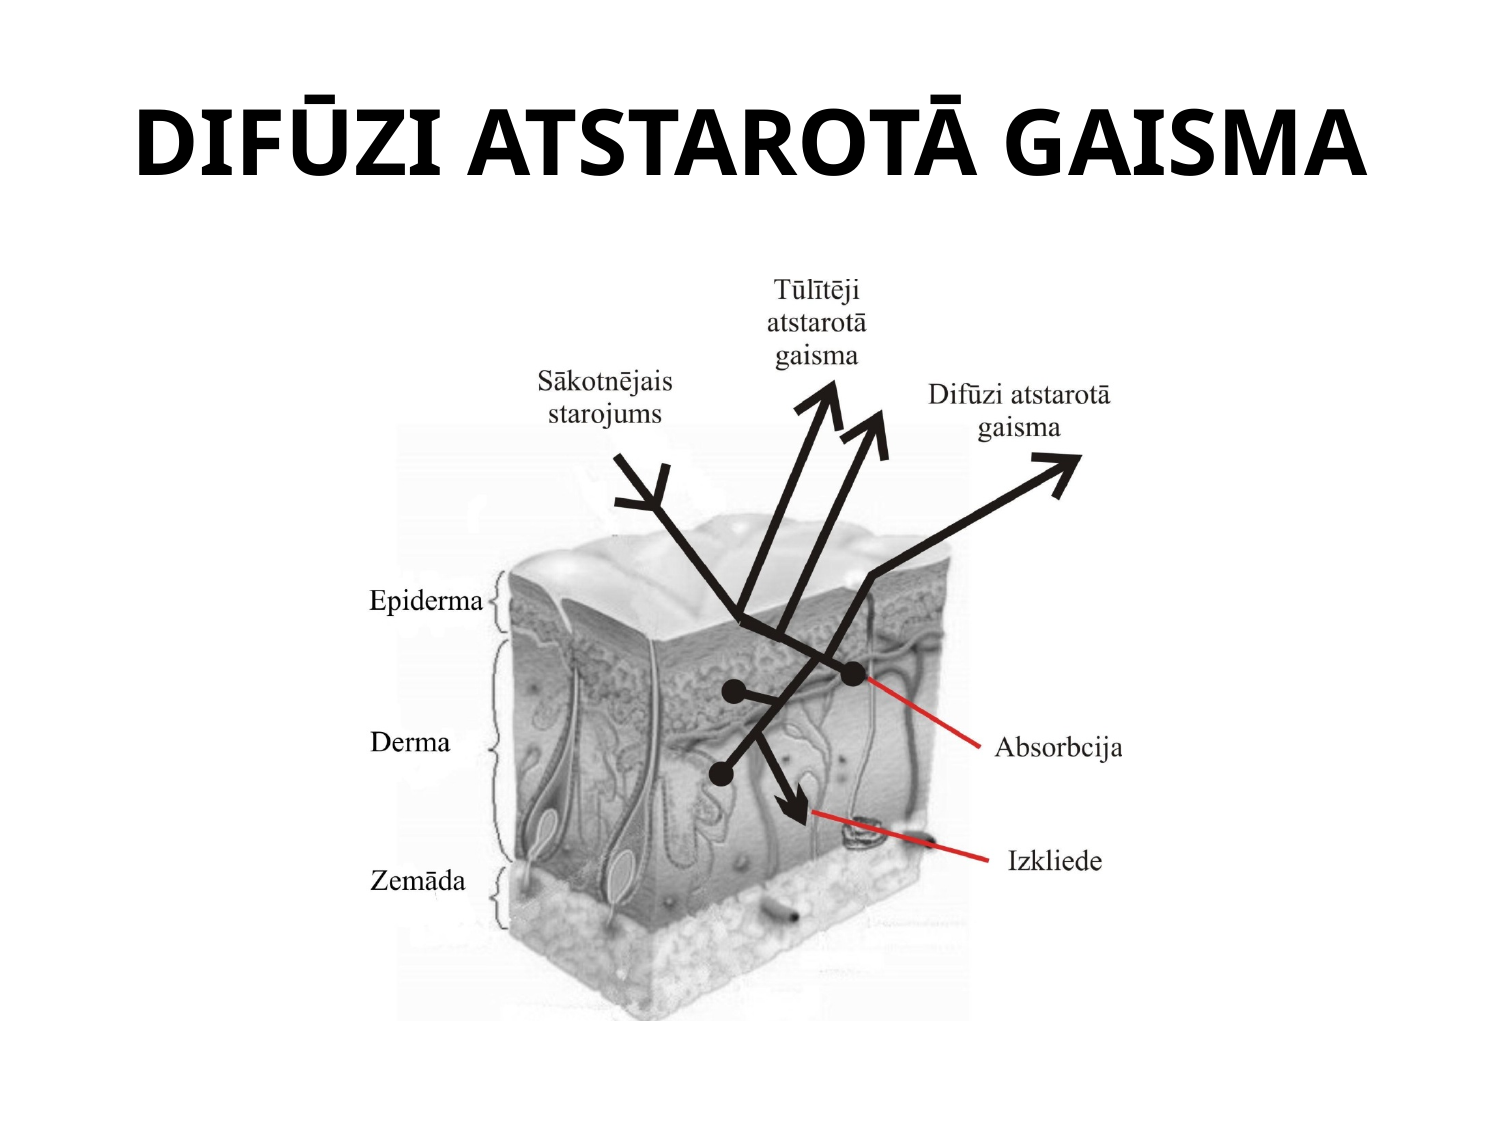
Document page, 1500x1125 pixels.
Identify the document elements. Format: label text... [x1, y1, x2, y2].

title Difūzi atstarotā gaisma [75, 45, 1425, 233]
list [359, 278, 1123, 1022]
